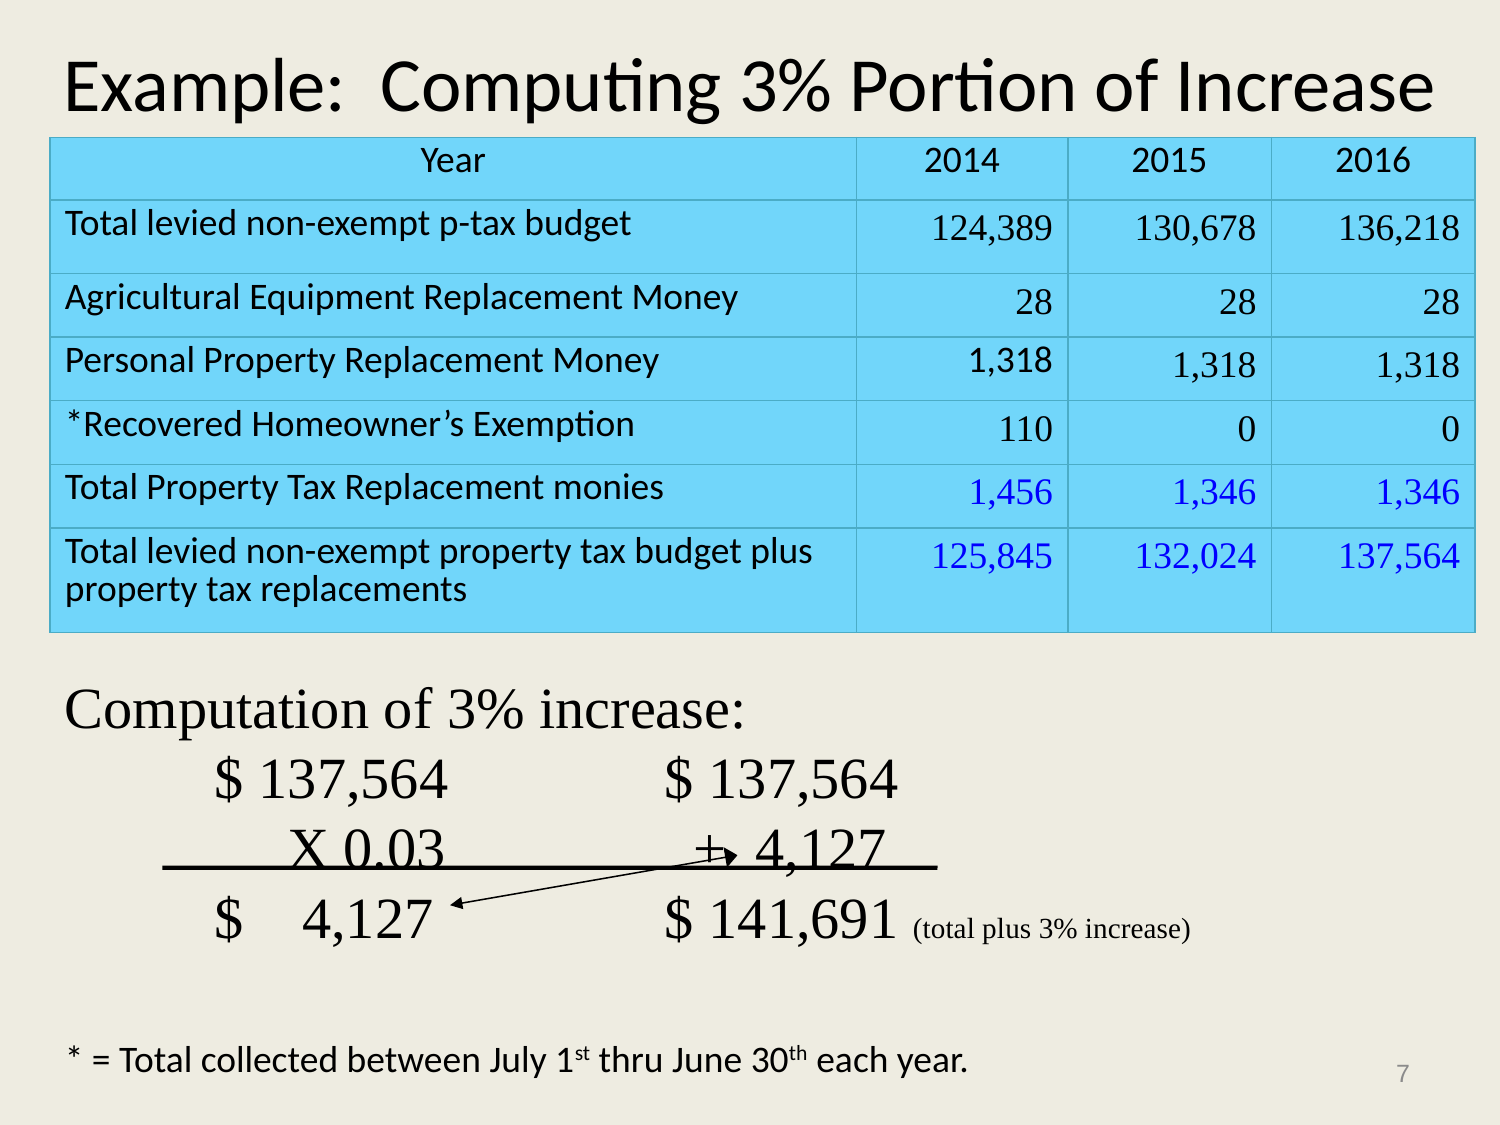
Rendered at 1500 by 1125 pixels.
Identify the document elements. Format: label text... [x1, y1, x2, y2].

table_cell Personal Property Replacement Money [51, 338, 856, 400]
table_cell *Recovered Homeowner’s Exemption [51, 401, 856, 464]
table_header 2015 [1069, 138, 1271, 199]
slide_number 7 [1074, 1042, 1425, 1103]
table_cell 130,678 [1069, 201, 1271, 273]
table_cell 1,456 [857, 465, 1067, 527]
table_cell 0 [1272, 401, 1474, 464]
table_header Year [51, 138, 856, 199]
table_cell 124,389 [857, 201, 1067, 273]
table_cell Total levied non-exempt property tax budget plus property tax replacements [51, 529, 856, 632]
table_cell 1,318 [1272, 338, 1474, 400]
table_header 2014 [857, 138, 1067, 199]
table_cell 0 [1069, 401, 1271, 464]
table_cell 1,318 [1069, 338, 1271, 400]
table_cell 136,218 [1272, 201, 1474, 273]
table_cell 110 [857, 401, 1067, 464]
table_cell 1,318 [857, 338, 1067, 400]
table_cell Total levied non-exempt p-tax budget [51, 201, 856, 273]
table_cell 125,845 [857, 529, 1067, 632]
table_cell Total Property Tax Replacement monies [51, 465, 856, 527]
title Example: Computing 3% Portion of Increase [12, 0, 1488, 175]
table_cell 28 [1272, 274, 1474, 336]
table_cell Agricultural Equipment Replacement Money [51, 274, 856, 336]
text_box * = Total collected between July 1st thru June 30th each year. [50, 1027, 1375, 1087]
table_cell 1,346 [1272, 465, 1474, 527]
table_cell 132,024 [1069, 529, 1271, 632]
table_cell 1,346 [1069, 465, 1271, 527]
table_cell 28 [1069, 274, 1271, 336]
table_cell 137,564 [1272, 529, 1474, 632]
table_cell 28 [857, 274, 1067, 336]
text_box [450, 847, 738, 910]
text_box Computation of 3% increase: $ 137,564 $ 137,564 X 0.03 + 4,127 $ 4,127 $ 141,691 (total plus 3% increase) [49, 662, 1475, 993]
table_header 2016 [1272, 138, 1474, 199]
